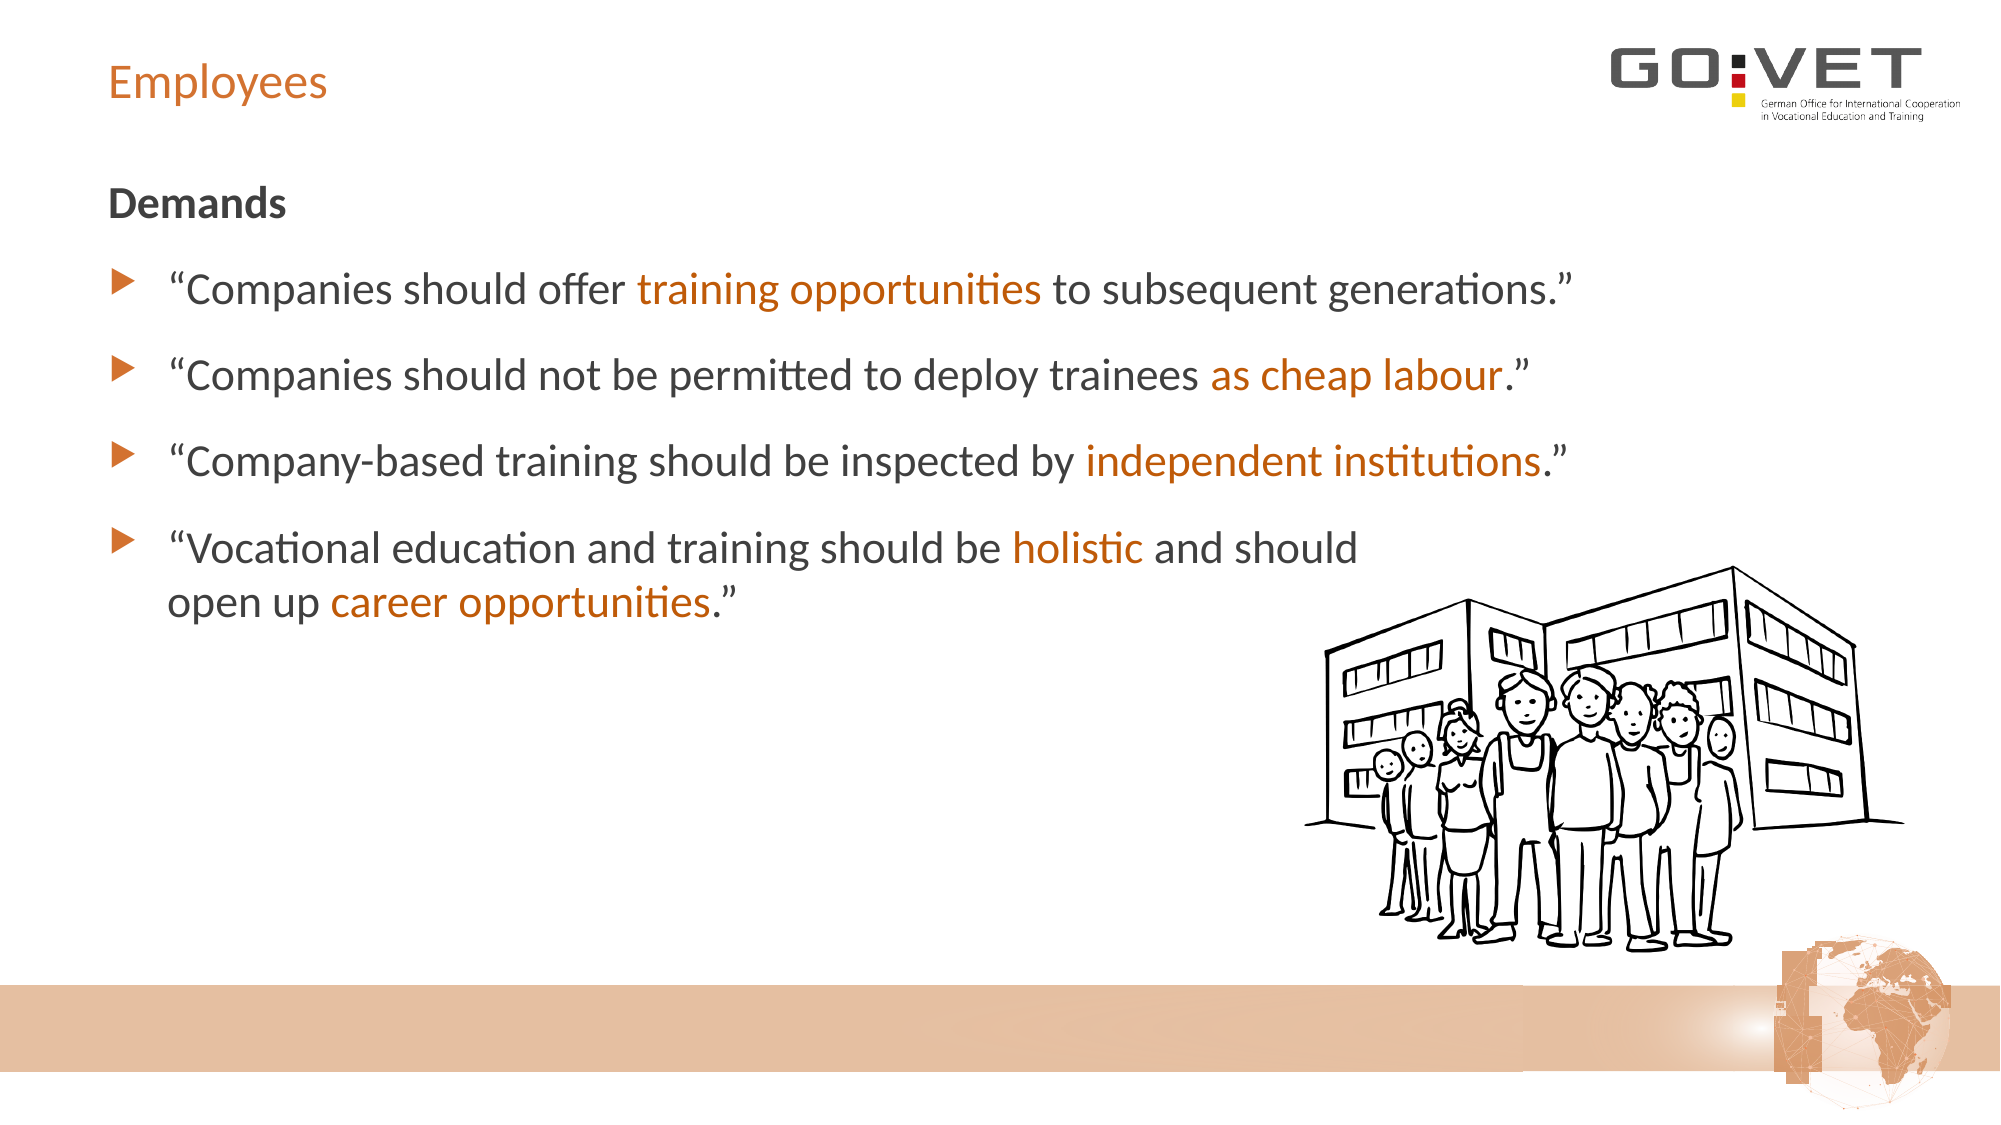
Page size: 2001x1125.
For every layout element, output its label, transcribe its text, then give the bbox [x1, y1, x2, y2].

picture [1611, 48, 1960, 122]
title Employees [108, 48, 1585, 122]
picture [1284, 562, 1922, 1013]
list Demands “Companies should offer training opportunities to subsequent generations.” “Companies should not be permitted to deploy trainees as cheap labour.” “Company-based training should be inspected by independent institutions.” “Vocational education and training should be holistic and should open up career opportunities.” [108, 172, 1922, 929]
